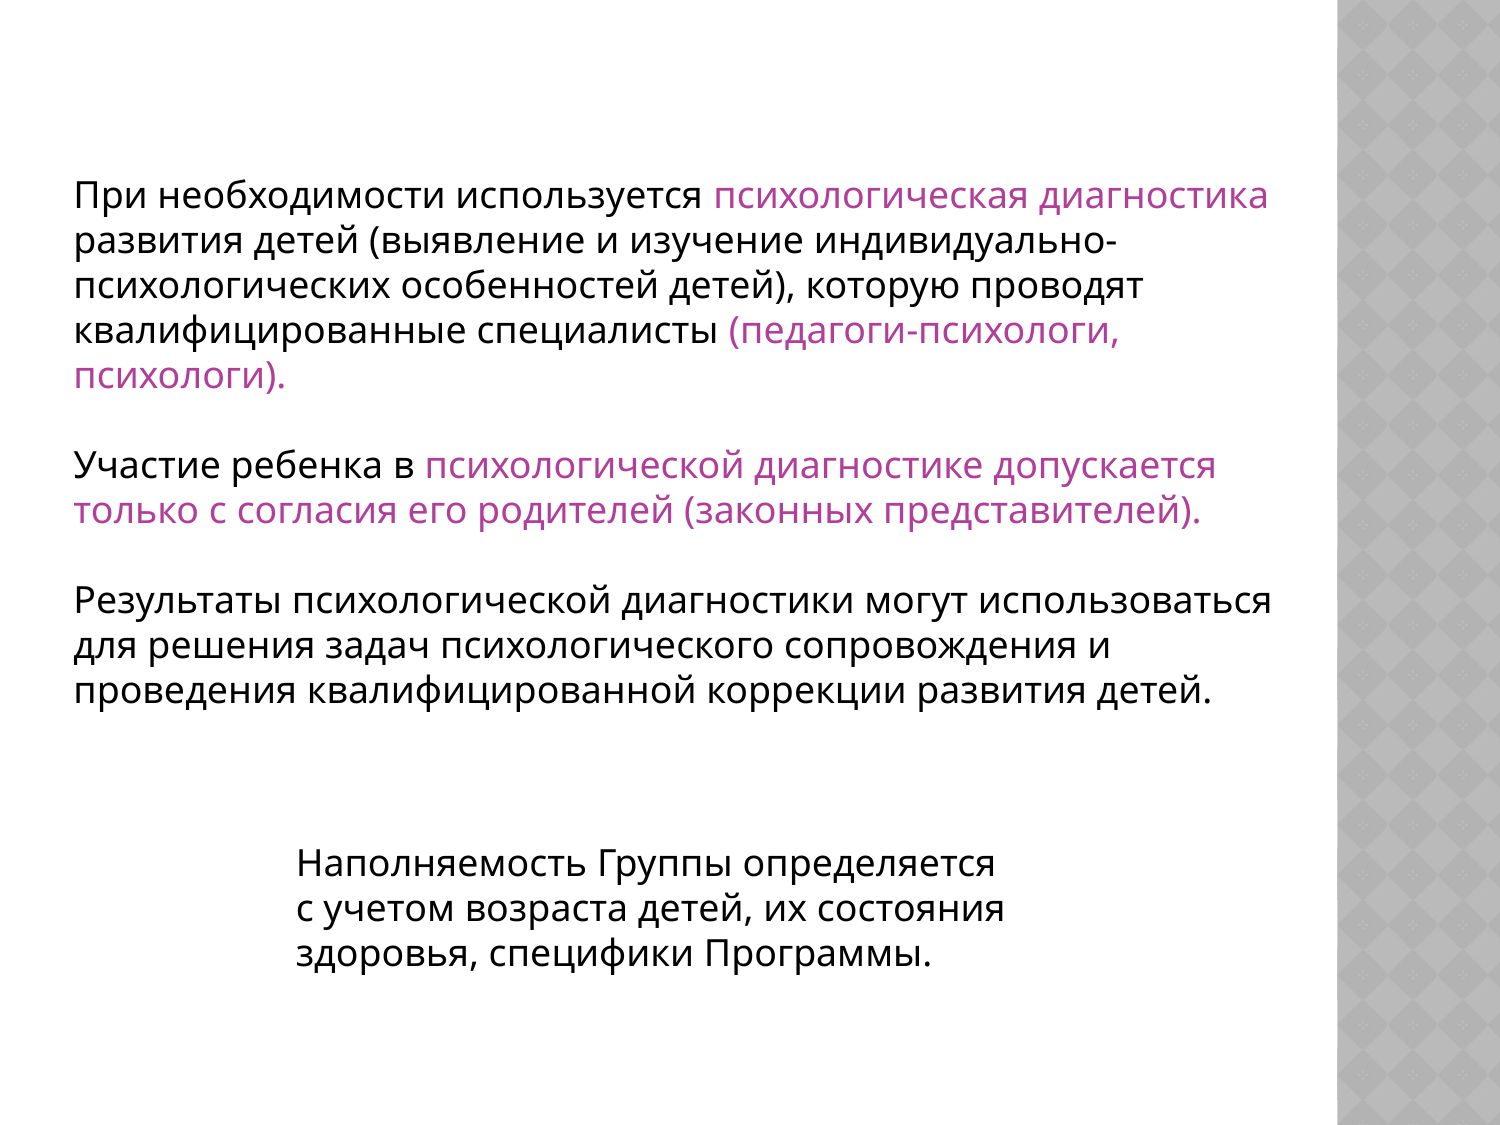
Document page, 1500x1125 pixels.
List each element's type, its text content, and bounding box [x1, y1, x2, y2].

text_box При необходимости используется психологическая диагностика развития детей (выявление и изучение индивидуально-психологических особенностей детей), которую проводят квалифицированные специалисты (педагоги-психологи, психологи). Участие ребенка в психологической диагностике допускается только с согласия его родителей (законных представителей). Результаты психологической диагностики могут использоваться для решения задач психологического сопровождения и проведения квалифицированной коррекции развития детей. [58, 163, 1301, 809]
text_box Наполняемость Группы определяется с учетом возраста детей, их состояния здоровья, специфики Программы. [281, 831, 1032, 982]
